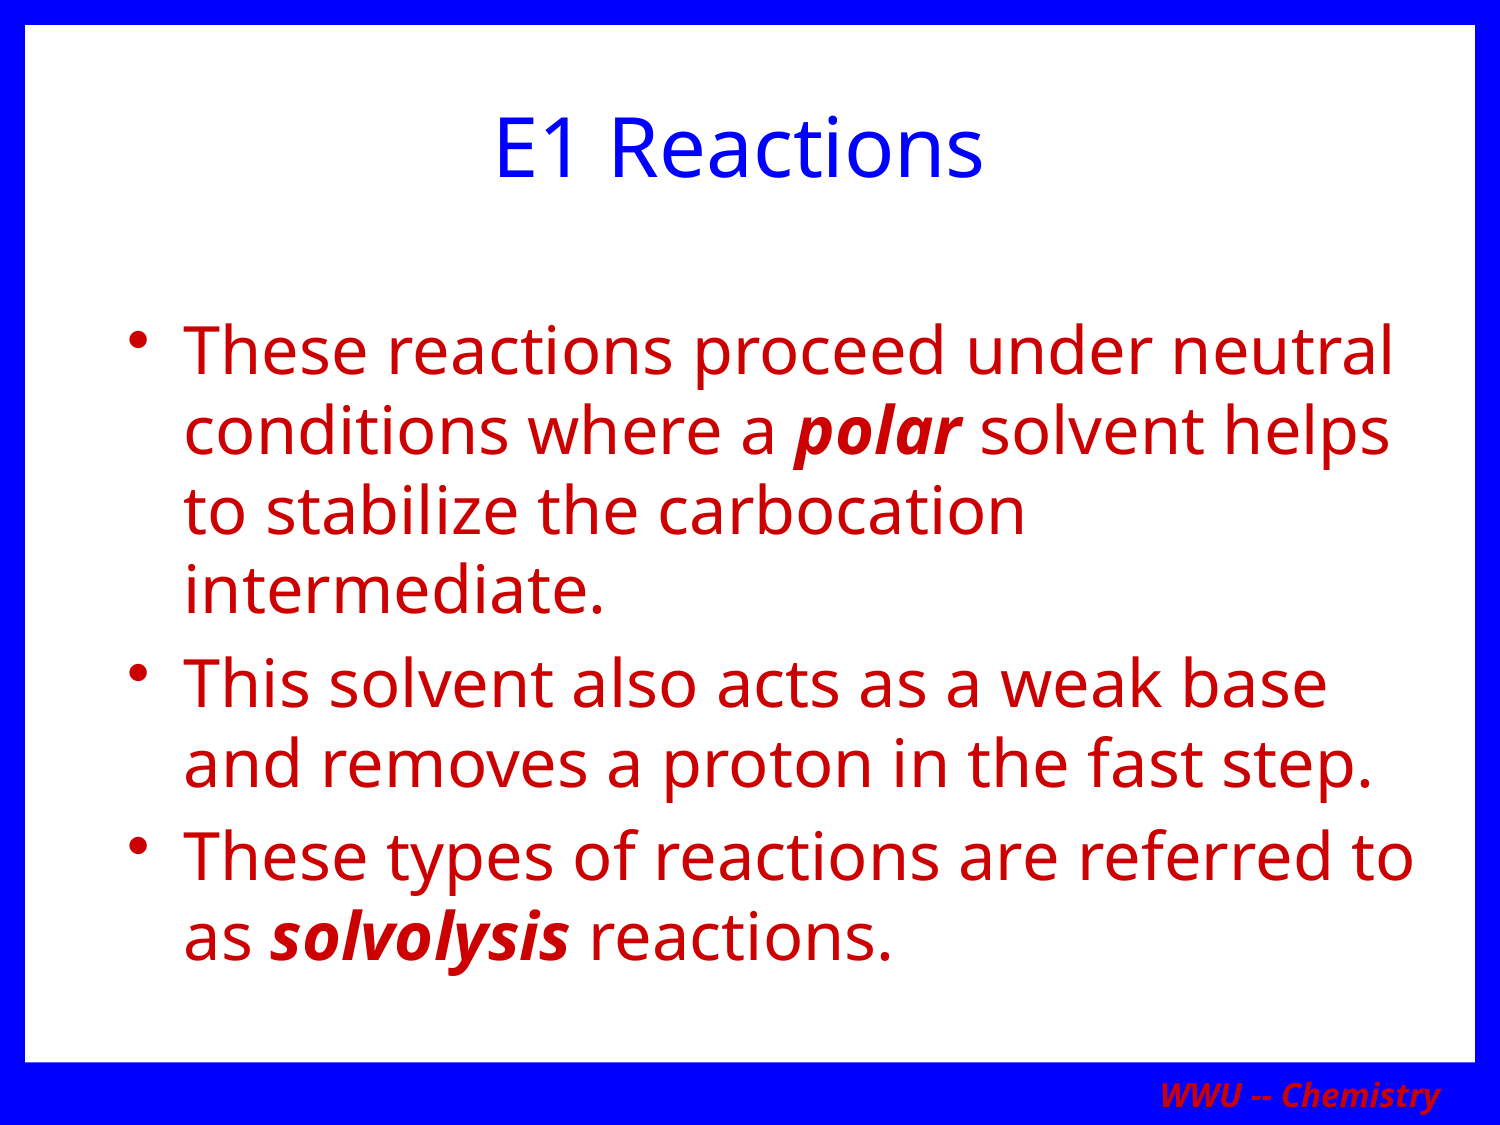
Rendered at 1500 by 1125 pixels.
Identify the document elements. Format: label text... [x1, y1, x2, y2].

list These reactions proceed under neutral conditions where a polar solvent helps to stabilize the carbocation intermediate. This solvent also acts as a weak base and removes a proton in the fast step. These types of reactions are referred to as solvolysis reactions. [112, 299, 1438, 976]
footer WWU -- Chemistry [1062, 1066, 1500, 1125]
title E1 Reactions [112, 49, 1388, 238]
